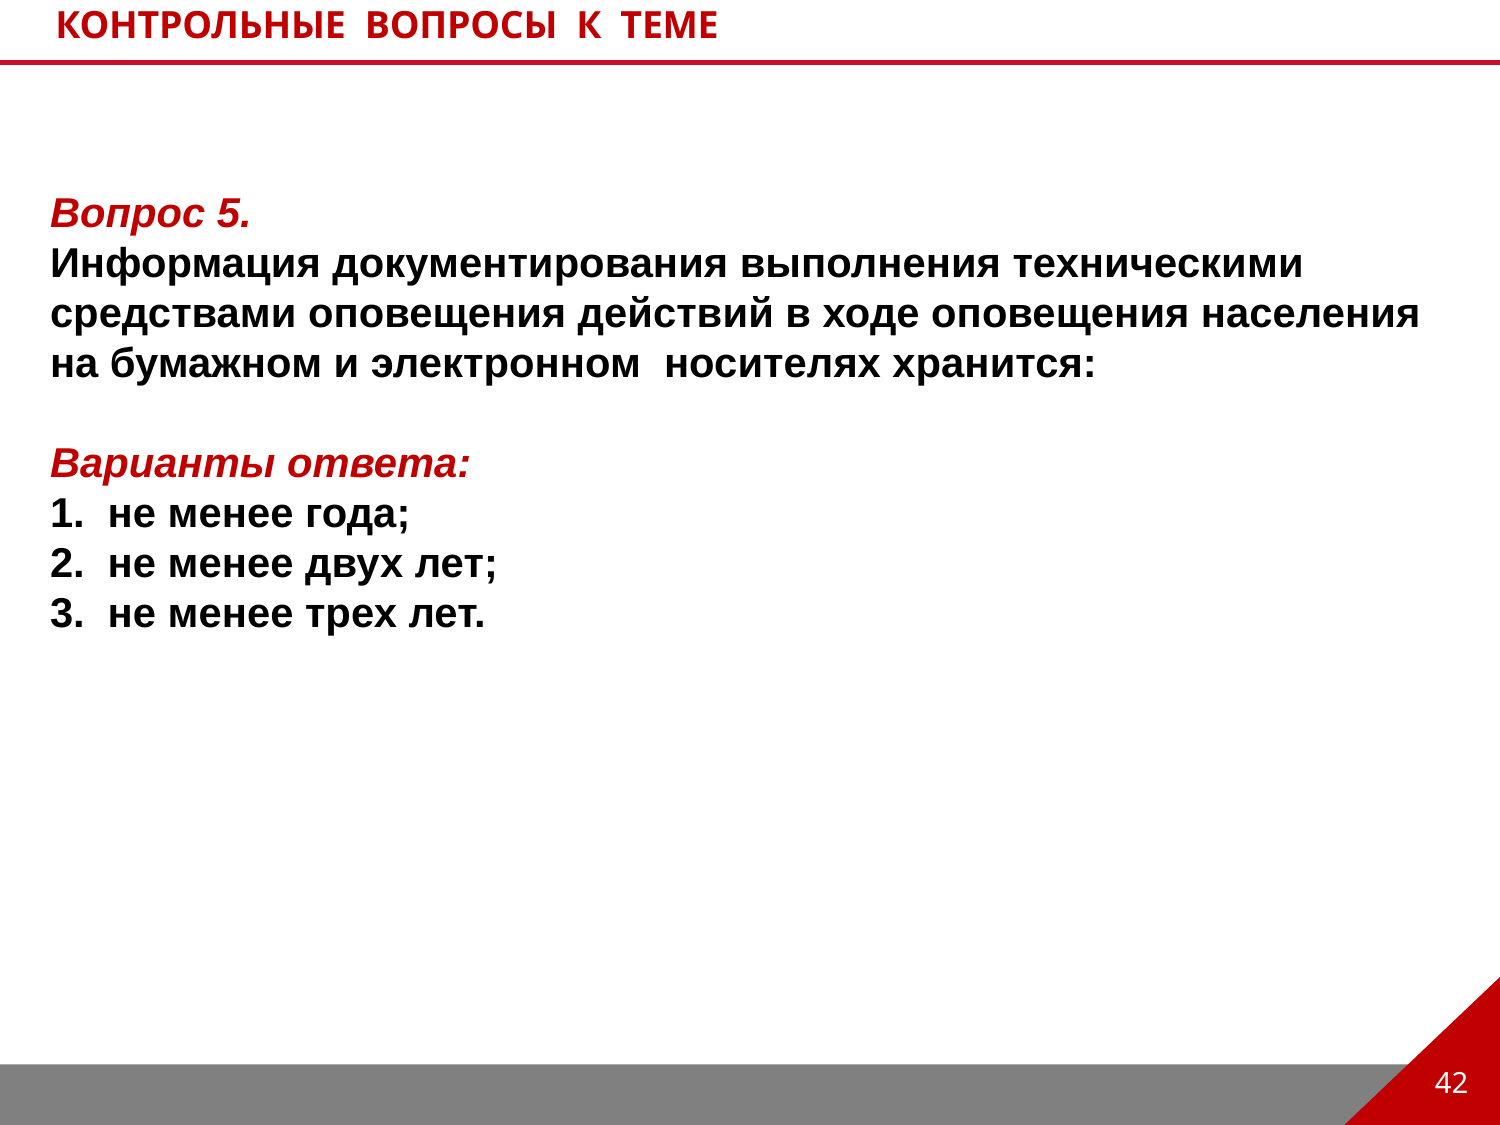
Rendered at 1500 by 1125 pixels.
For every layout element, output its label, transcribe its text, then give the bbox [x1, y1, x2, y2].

slide_number 42 [1400, 1074, 1500, 1125]
text_box [1344, 976, 1500, 1125]
text_box [0, 1064, 1407, 1125]
text_box Вопрос 5. Информация документирования выполнения техническими средствами оповещения действий в ходе оповещения населения на бумажном и электронном носителях хранится: Варианты ответа: 1. не менее года; 2. не менее двух лет; 3. не менее трех лет. [35, 178, 1465, 694]
text_box контрольные вопросы к теме [35, 0, 1348, 47]
